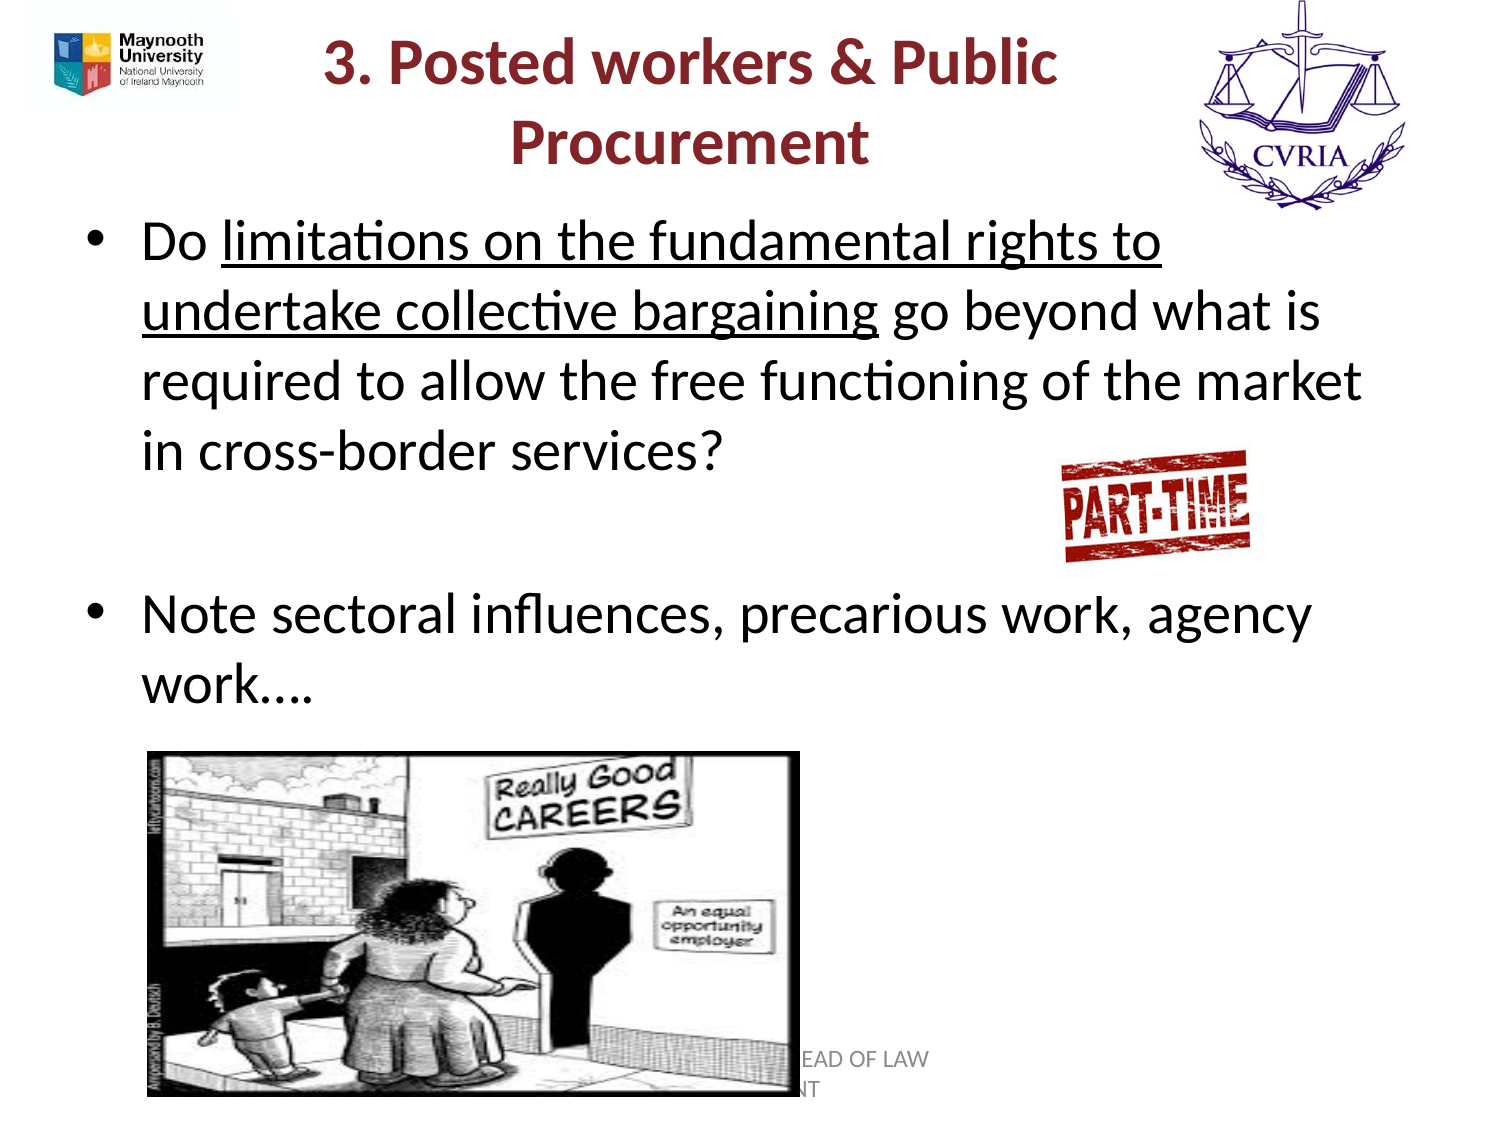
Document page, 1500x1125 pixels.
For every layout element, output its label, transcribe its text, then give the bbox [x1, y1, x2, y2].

list Do limitations on the fundamental rights to undertake collective bargaining go beyond what is required to allow the free functioning of the market in cross-border services? Note sectoral influences, precarious work, agency work…. [70, 194, 1421, 1052]
picture [147, 751, 800, 1097]
picture [25, 3, 231, 114]
title 3. Posted workers & Public Procurement [277, 23, 1105, 173]
picture [1056, 420, 1259, 596]
picture [1195, 0, 1407, 212]
footer MICHAEL DOHERTY - HEAD OF LAW DEPARTMENT [802, 1042, 988, 1103]
